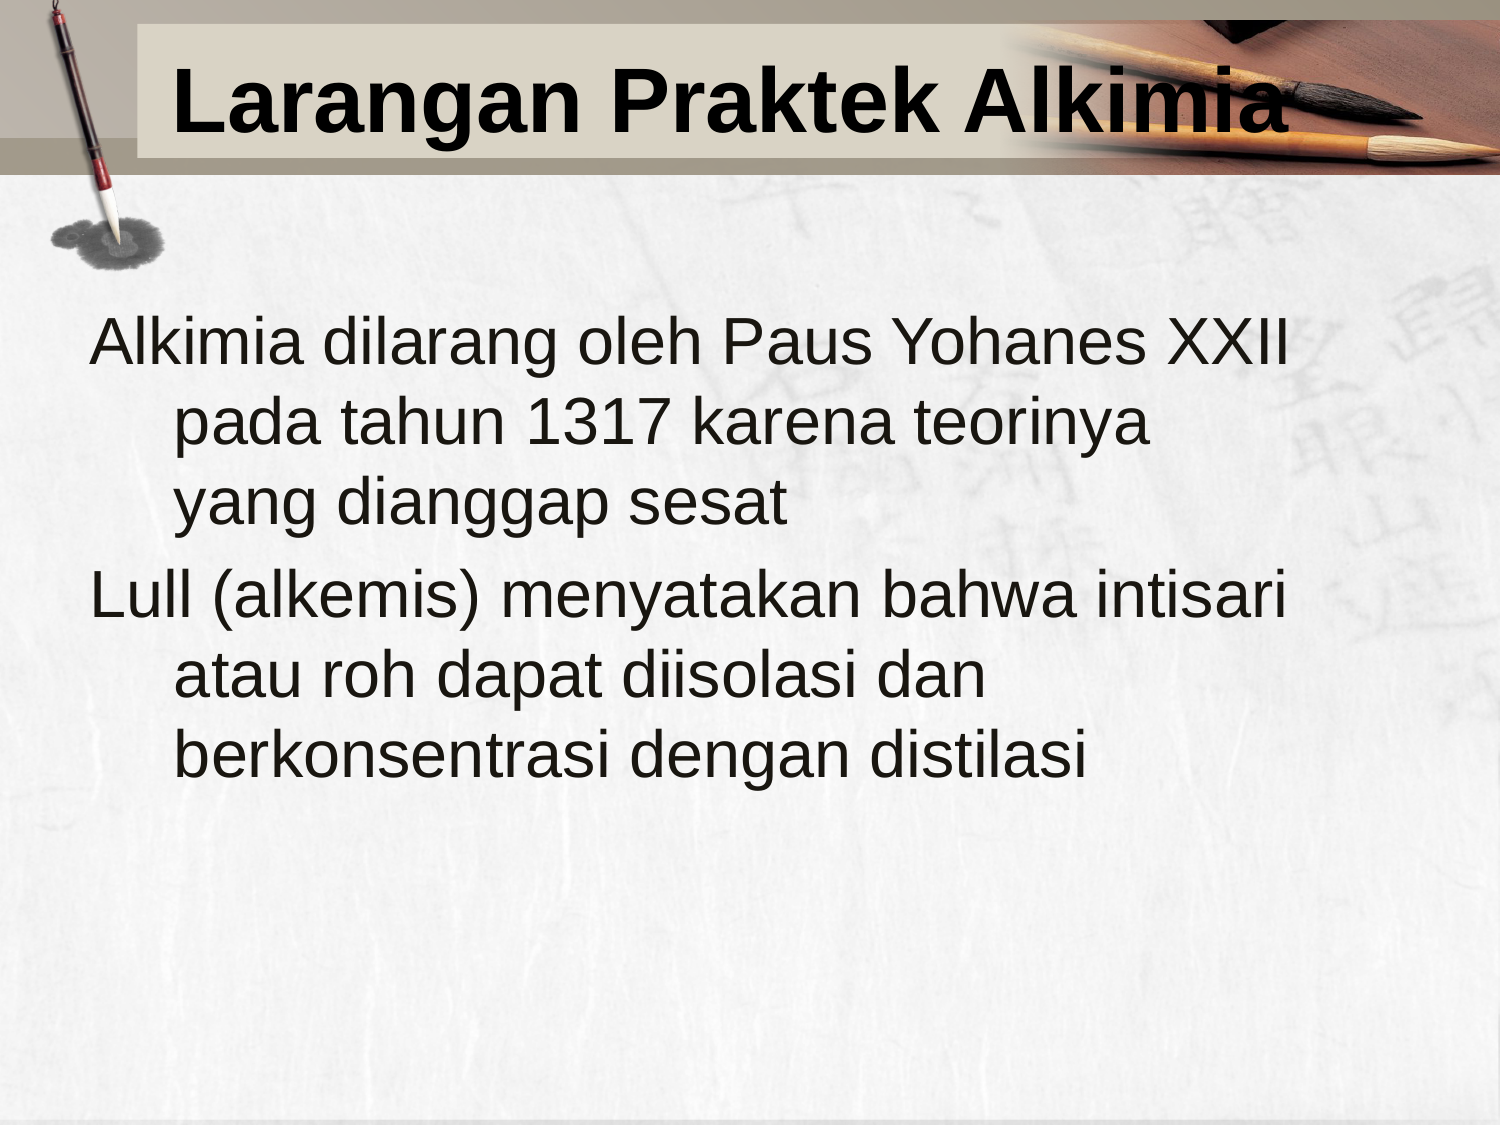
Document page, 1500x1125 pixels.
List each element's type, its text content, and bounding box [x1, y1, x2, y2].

text_box Alkimia dilarang oleh Paus Yohanes XXII pada tahun 1317 karena teorinya yang dianggap sesat Lull (alkemis) menyatakan bahwa intisari atau roh dapat diisolasi dan berkonsentrasi dengan distilasi [74, 290, 1327, 961]
picture [0, 0, 1500, 1125]
title Larangan Praktek Alkimia [156, 39, 1432, 153]
